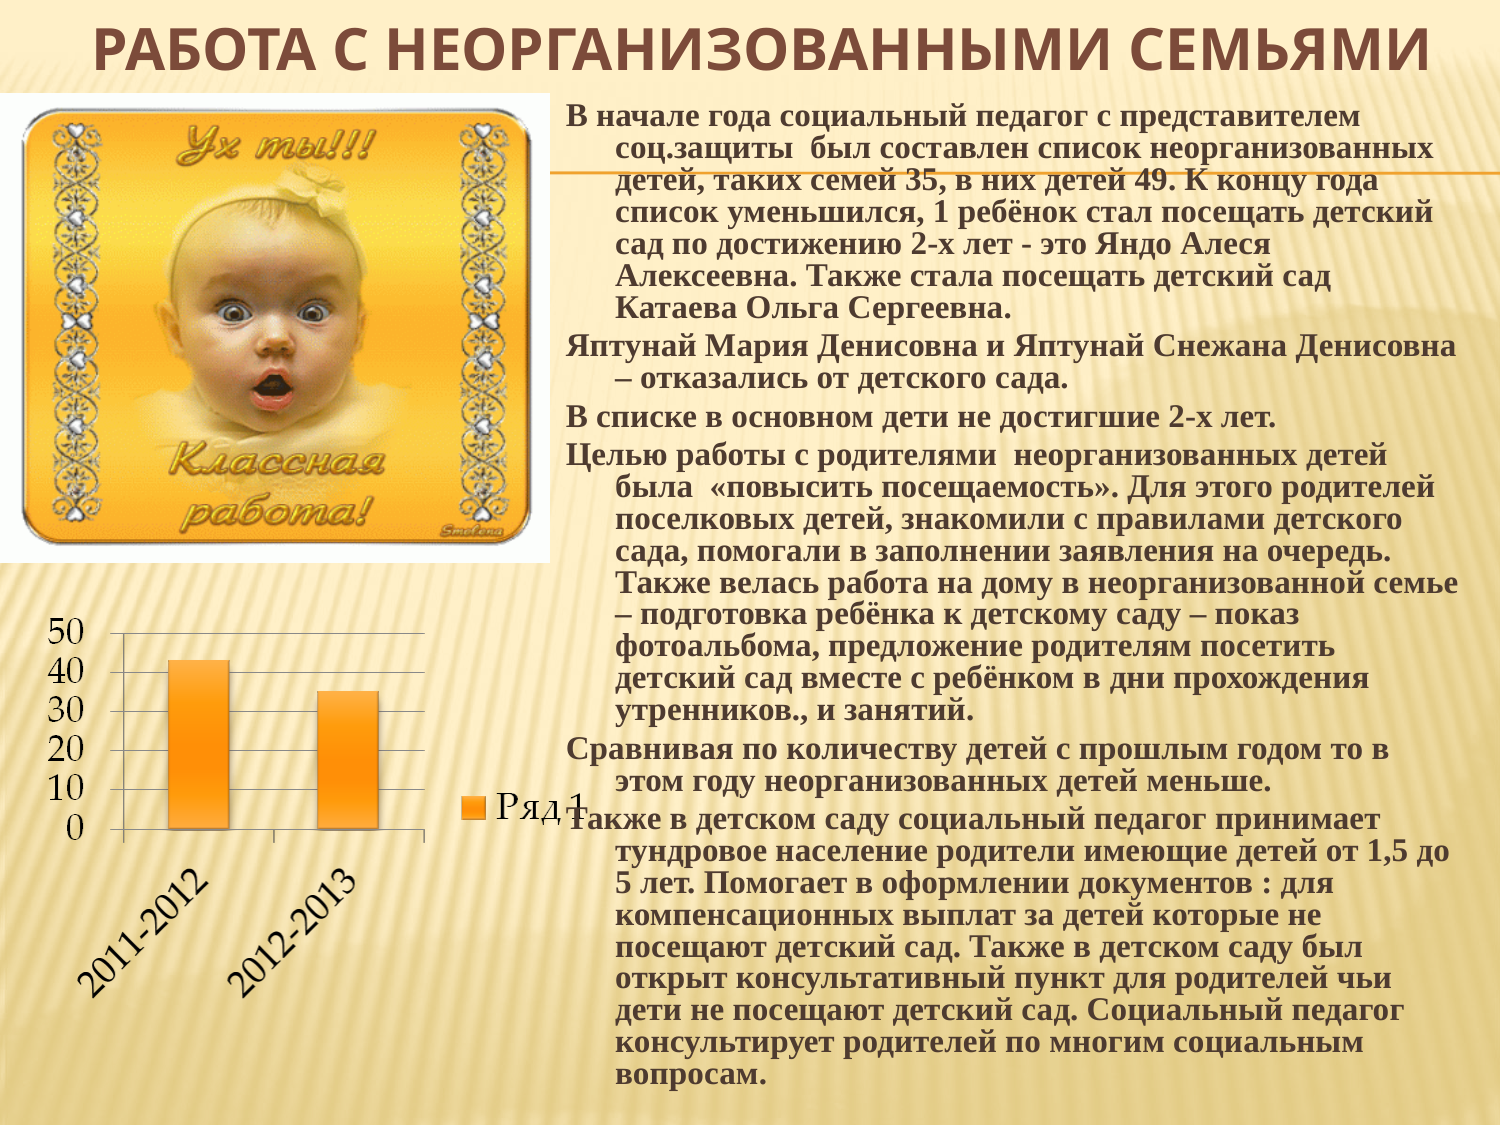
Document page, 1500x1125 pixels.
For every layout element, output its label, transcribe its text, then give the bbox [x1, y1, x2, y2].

list В начале года социальный педагог с представителем соц.защиты был составлен список неорганизованных детей, таких семей 35, в них детей 49. К концу года список уменьшился, 1 ребёнок стал посещать детский сад по достижению 2-х лет - это Яндо Алеся Алексеевна. Также стала посещать детский сад Катаева Ольга Сергеевна. Яптунай Мария Денисовна и Яптунай Снежана Денисовна – отказались от детского сада. В списке в основном дети не достигшие 2-х лет. Целью работы с родителями неорганизованных детей была «повысить посещаемость». Для этого родителей поселковых детей, знакомили с правилами детского сада, помогали в заполнении заявления на очередь. Также велась работа на дому в неорганизованной семье – подготовка ребёнка к детскому саду – показ фотоальбома, предложение родителям посетить детский сад вместе с ребёнком в дни прохождения утренников., и занятий. Сравнивая по количеству детей с прошлым годом то в этом году неорганизованных детей меньше. Также в детском саду социальный педагог принимает тундровое население родители имеющие детей от 1,5 до 5 лет. Помогает в оформлении документов : для компенсационных выплат за детей которые не посещают детский сад. Также в детском саду был открыт консультативный пункт для родителей чьи дети не посещают детский сад. Социальный педагог консультирует родителей по многим социальным вопросам. [550, 93, 1476, 1125]
title Работа с неорганизованными семьями [49, 0, 1475, 93]
picture [0, 93, 551, 563]
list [26, 588, 618, 1029]
